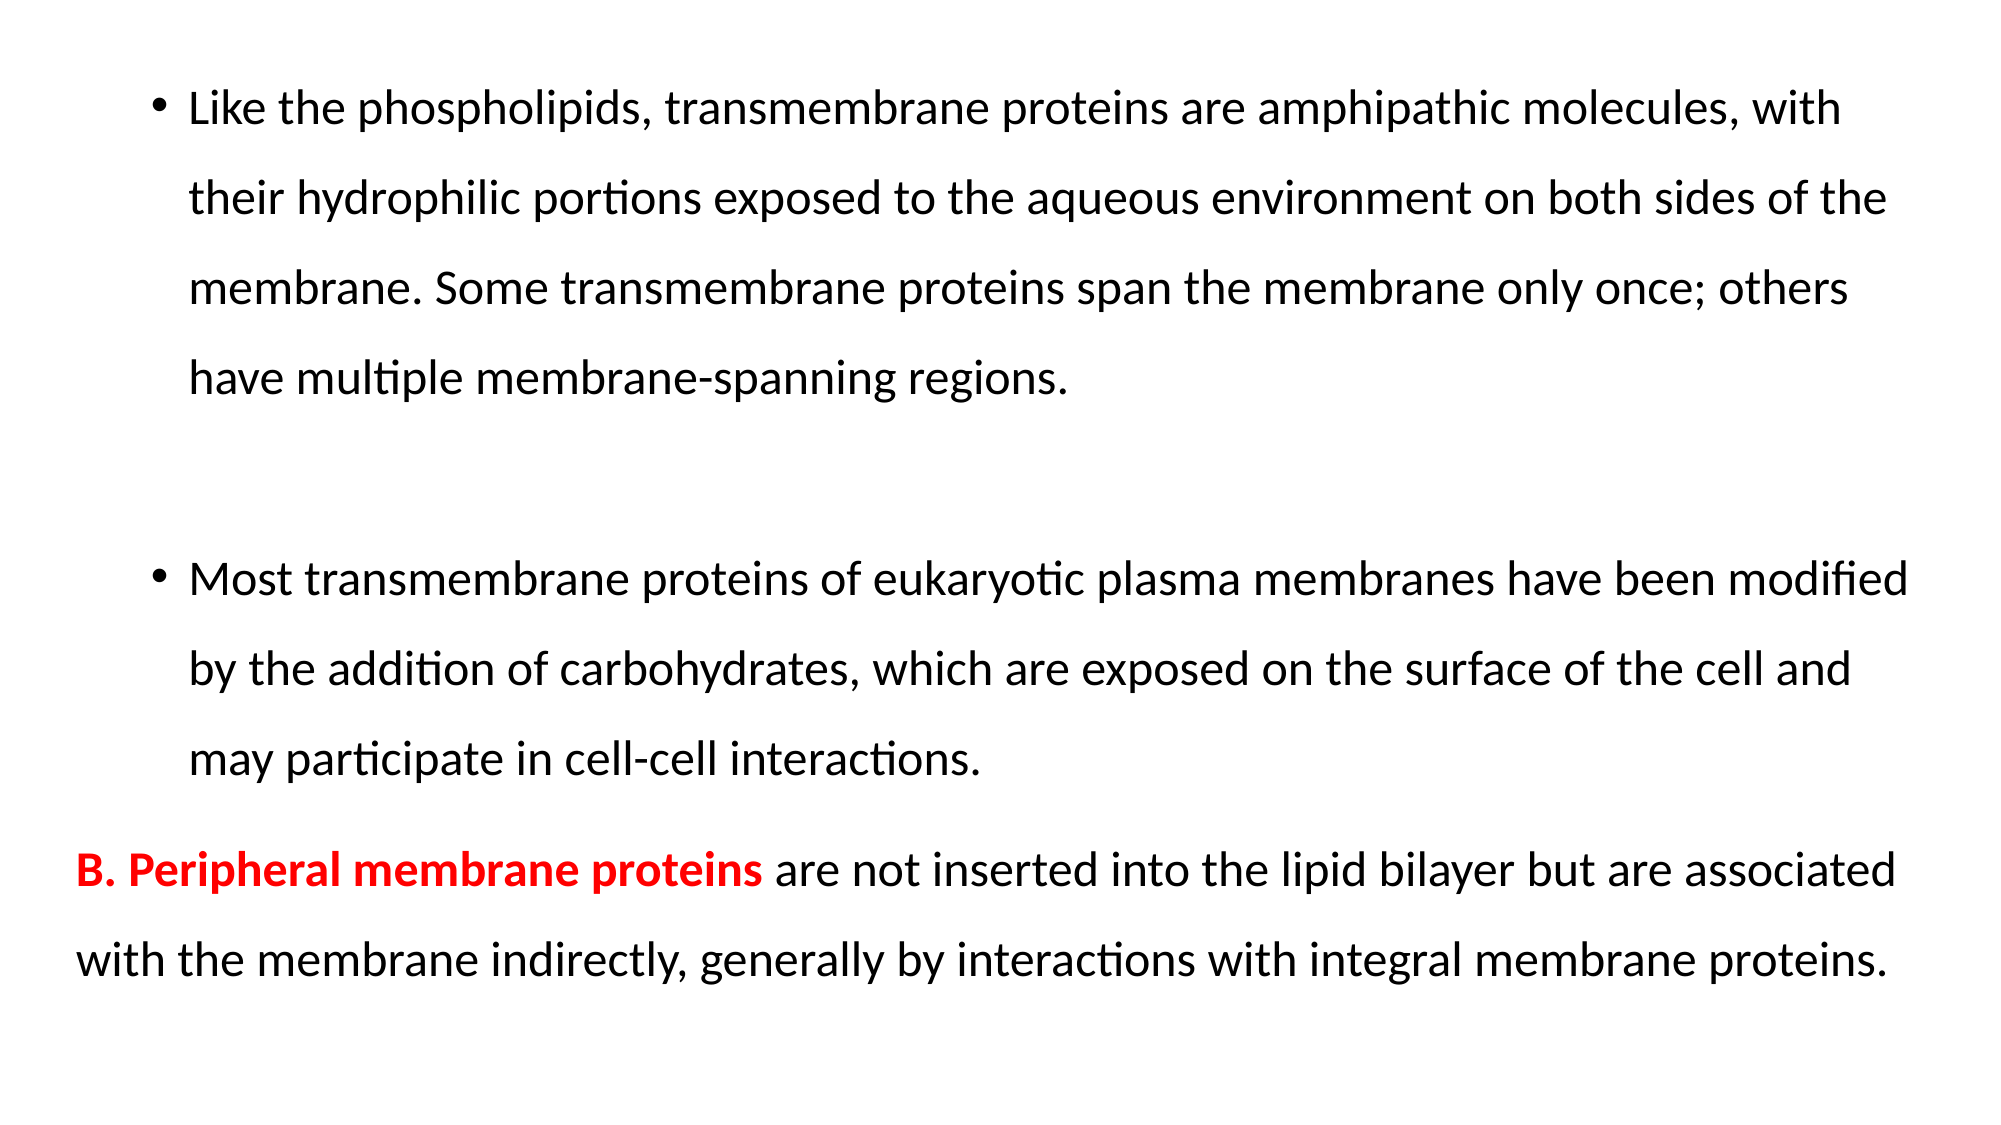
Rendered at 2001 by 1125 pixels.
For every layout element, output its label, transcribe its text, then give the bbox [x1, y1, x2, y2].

list Like the phospholipids, transmembrane proteins are amphipathic molecules, with their hydrophilic portions exposed to the aqueous environment on both sides of the membrane. Some transmembrane proteins span the membrane only once; others have multiple membrane-spanning regions. Most transmembrane proteins of eukaryotic plasma membranes have been modified by the addition of carbohydrates, which are exposed on the surface of the cell and may participate in cell-cell interactions. B. Peripheral membrane proteins are not inserted into the lipid bilayer but are associated with the membrane indirectly, generally by interactions with integral membrane proteins. [60, 36, 1946, 1092]
